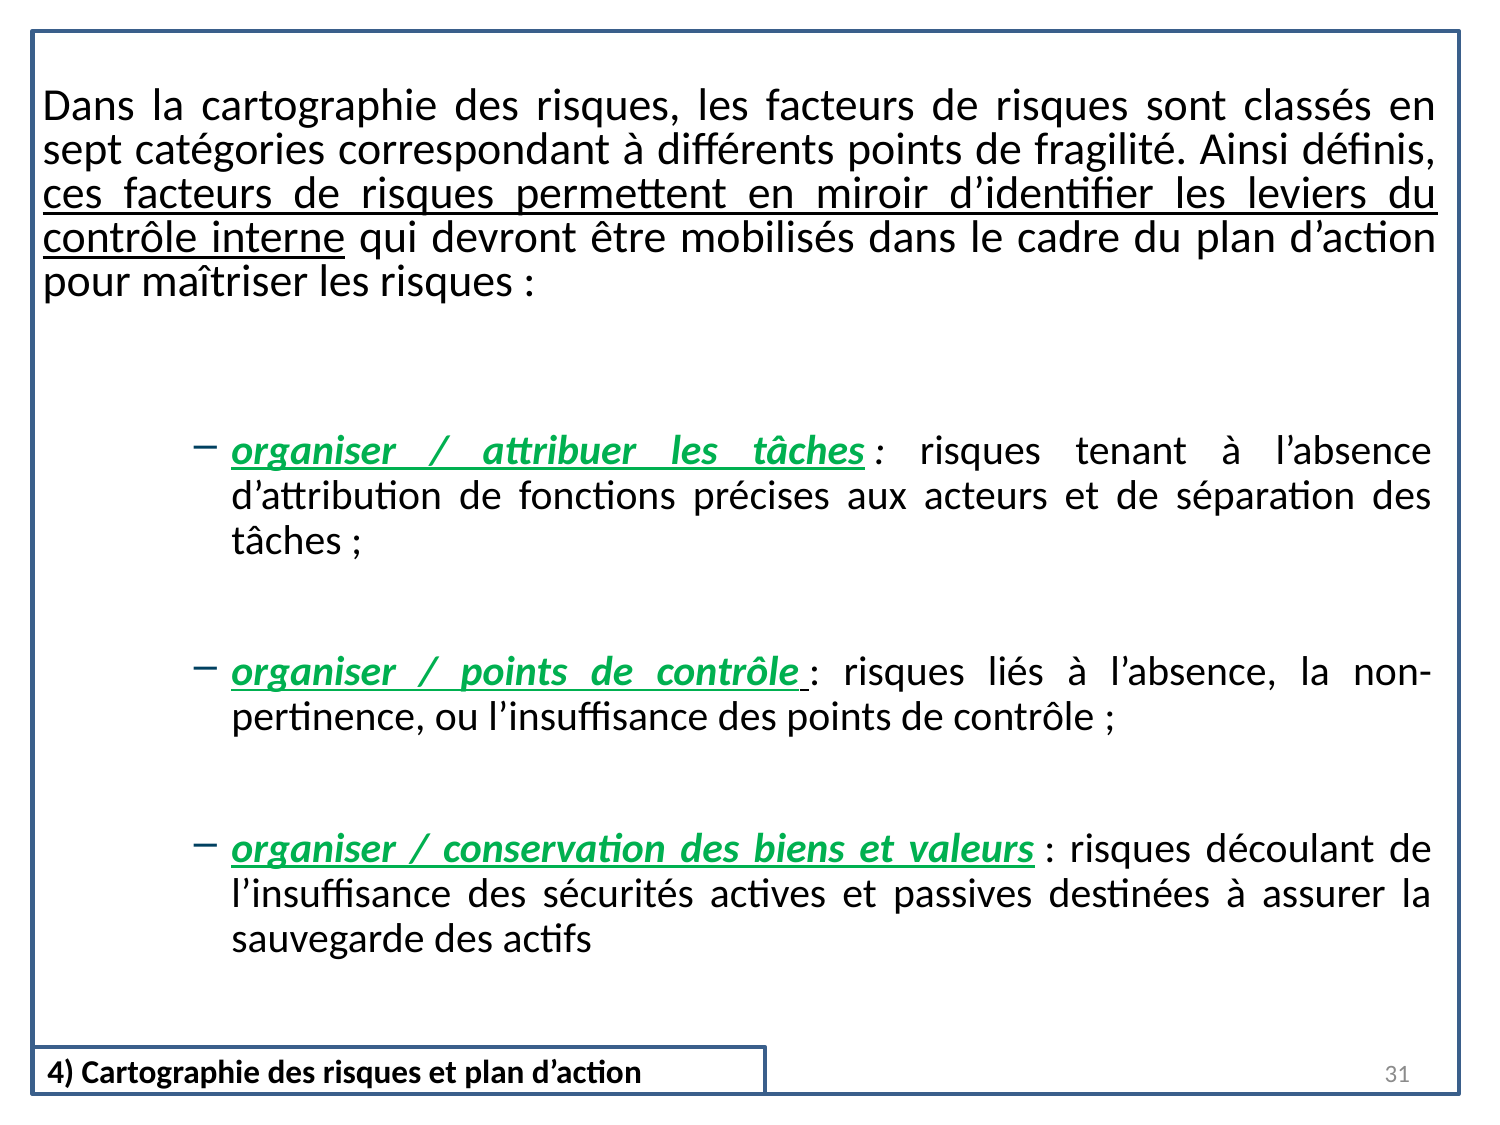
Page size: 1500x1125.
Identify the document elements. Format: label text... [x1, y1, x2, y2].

text_box Dans la cartographie des risques, les facteurs de risques sont classés en sept catégories correspondant à différents points de fragilité. Ainsi définis, ces facteurs de risques permettent en miroir d’identifier les leviers du contrôle interne qui devront être mobilisés dans le cadre du plan d’action pour maîtriser les risques : [27, 78, 1453, 350]
slide_number 31 [1074, 1096, 1425, 1103]
text_box organiser / attribuer les tâches : risques tenant à l’absence d’attribution de fonctions précises aux acteurs et de séparation des tâches ; organiser / points de contrôle : risques liés à l’absence, la non-pertinence, ou l’insuffisance des points de contrôle ; organiser / conservation des biens et valeurs : risques découlant de l’insuffisance des sécurités actives et passives destinées à assurer la sauvegarde des actifs [29, 420, 1448, 1012]
text_box [30, 29, 1461, 1096]
text_box 4) Cartographie des risques et plan d’action [31, 1045, 767, 1096]
